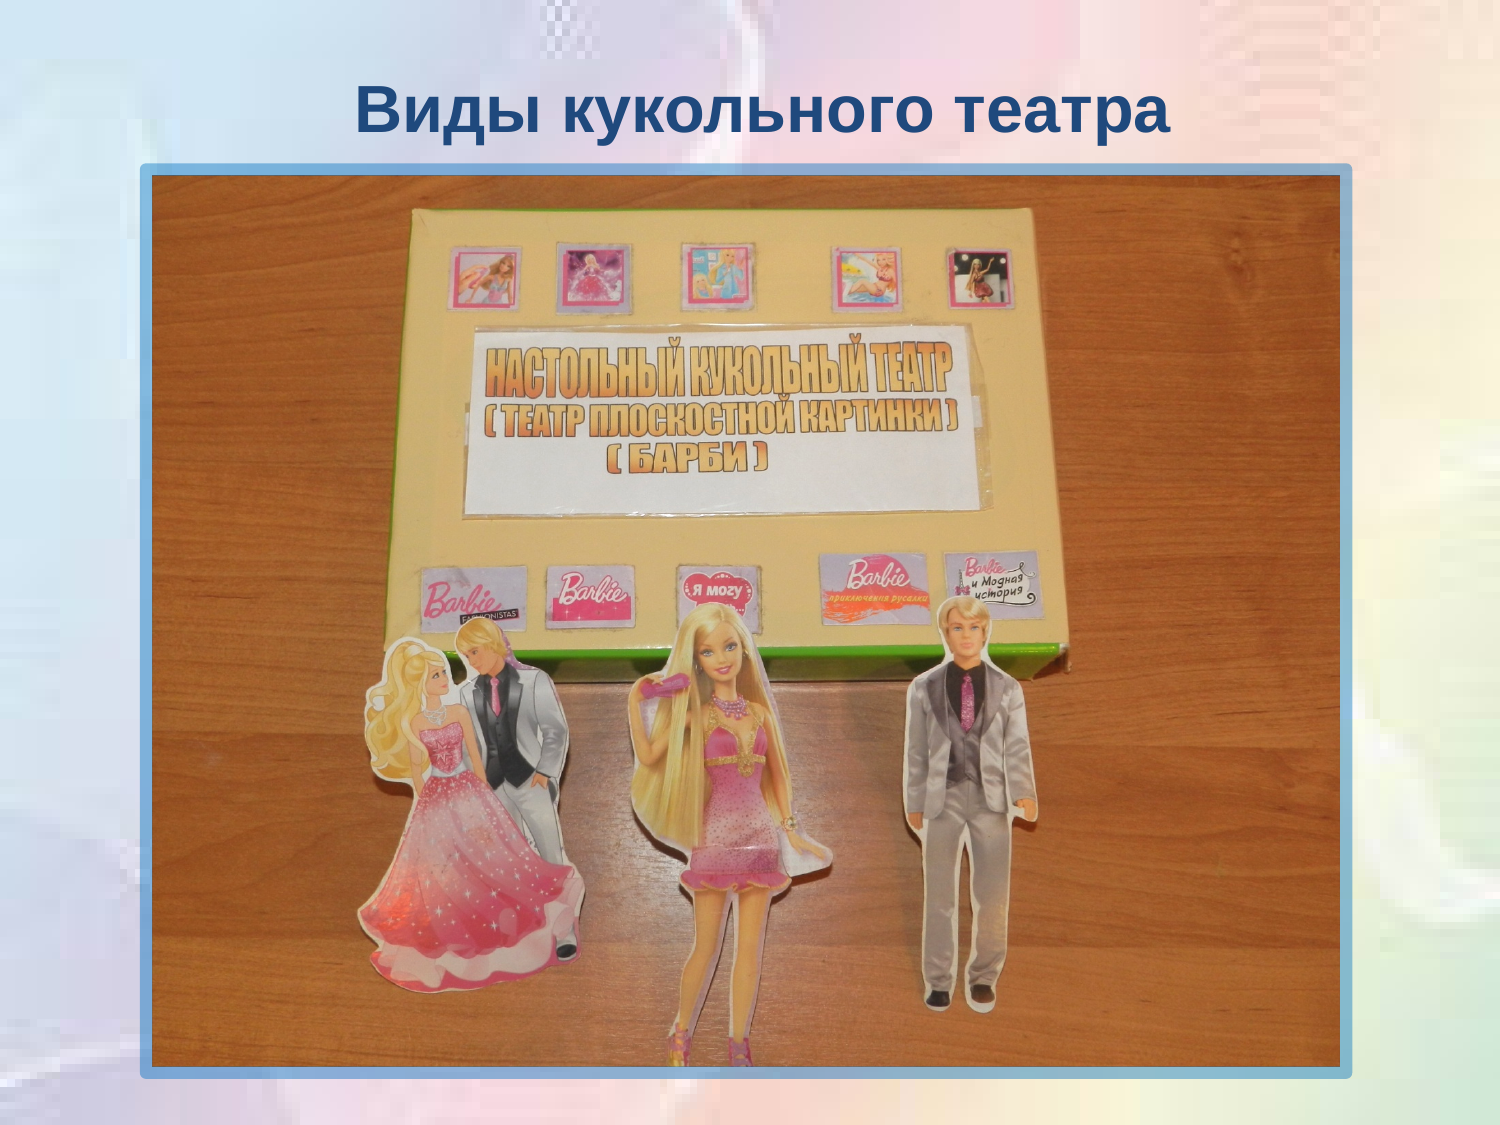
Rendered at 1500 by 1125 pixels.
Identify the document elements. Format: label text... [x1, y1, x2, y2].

picture [0, 0, 1500, 1125]
text_box Виды кукольного театра [339, 58, 1336, 163]
